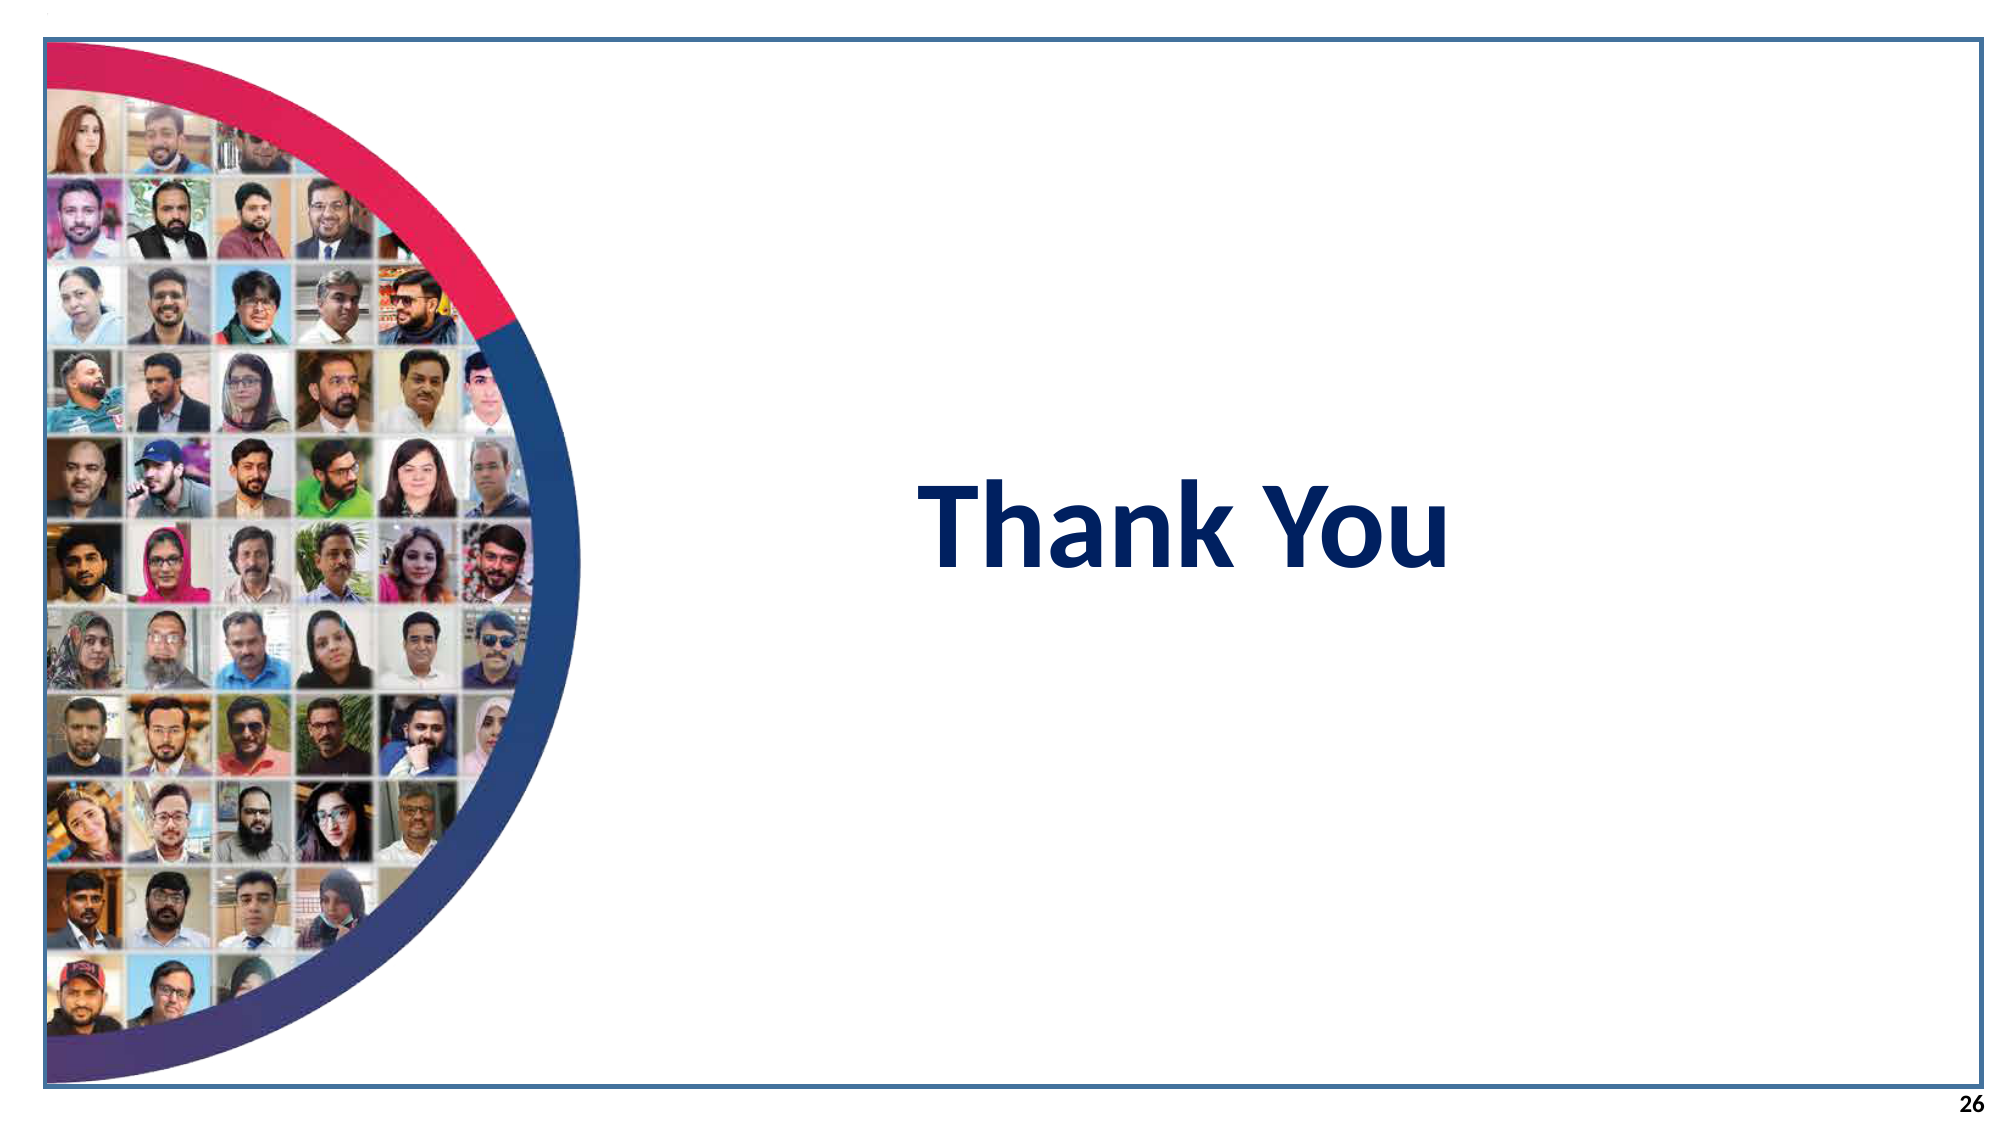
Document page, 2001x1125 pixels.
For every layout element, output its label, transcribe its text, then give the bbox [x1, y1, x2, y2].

slide_number 26 [1550, 1081, 2000, 1124]
picture [47, 13, 608, 1102]
text_box Thank You [903, 435, 1468, 601]
text_box [608, 39, 1982, 1087]
